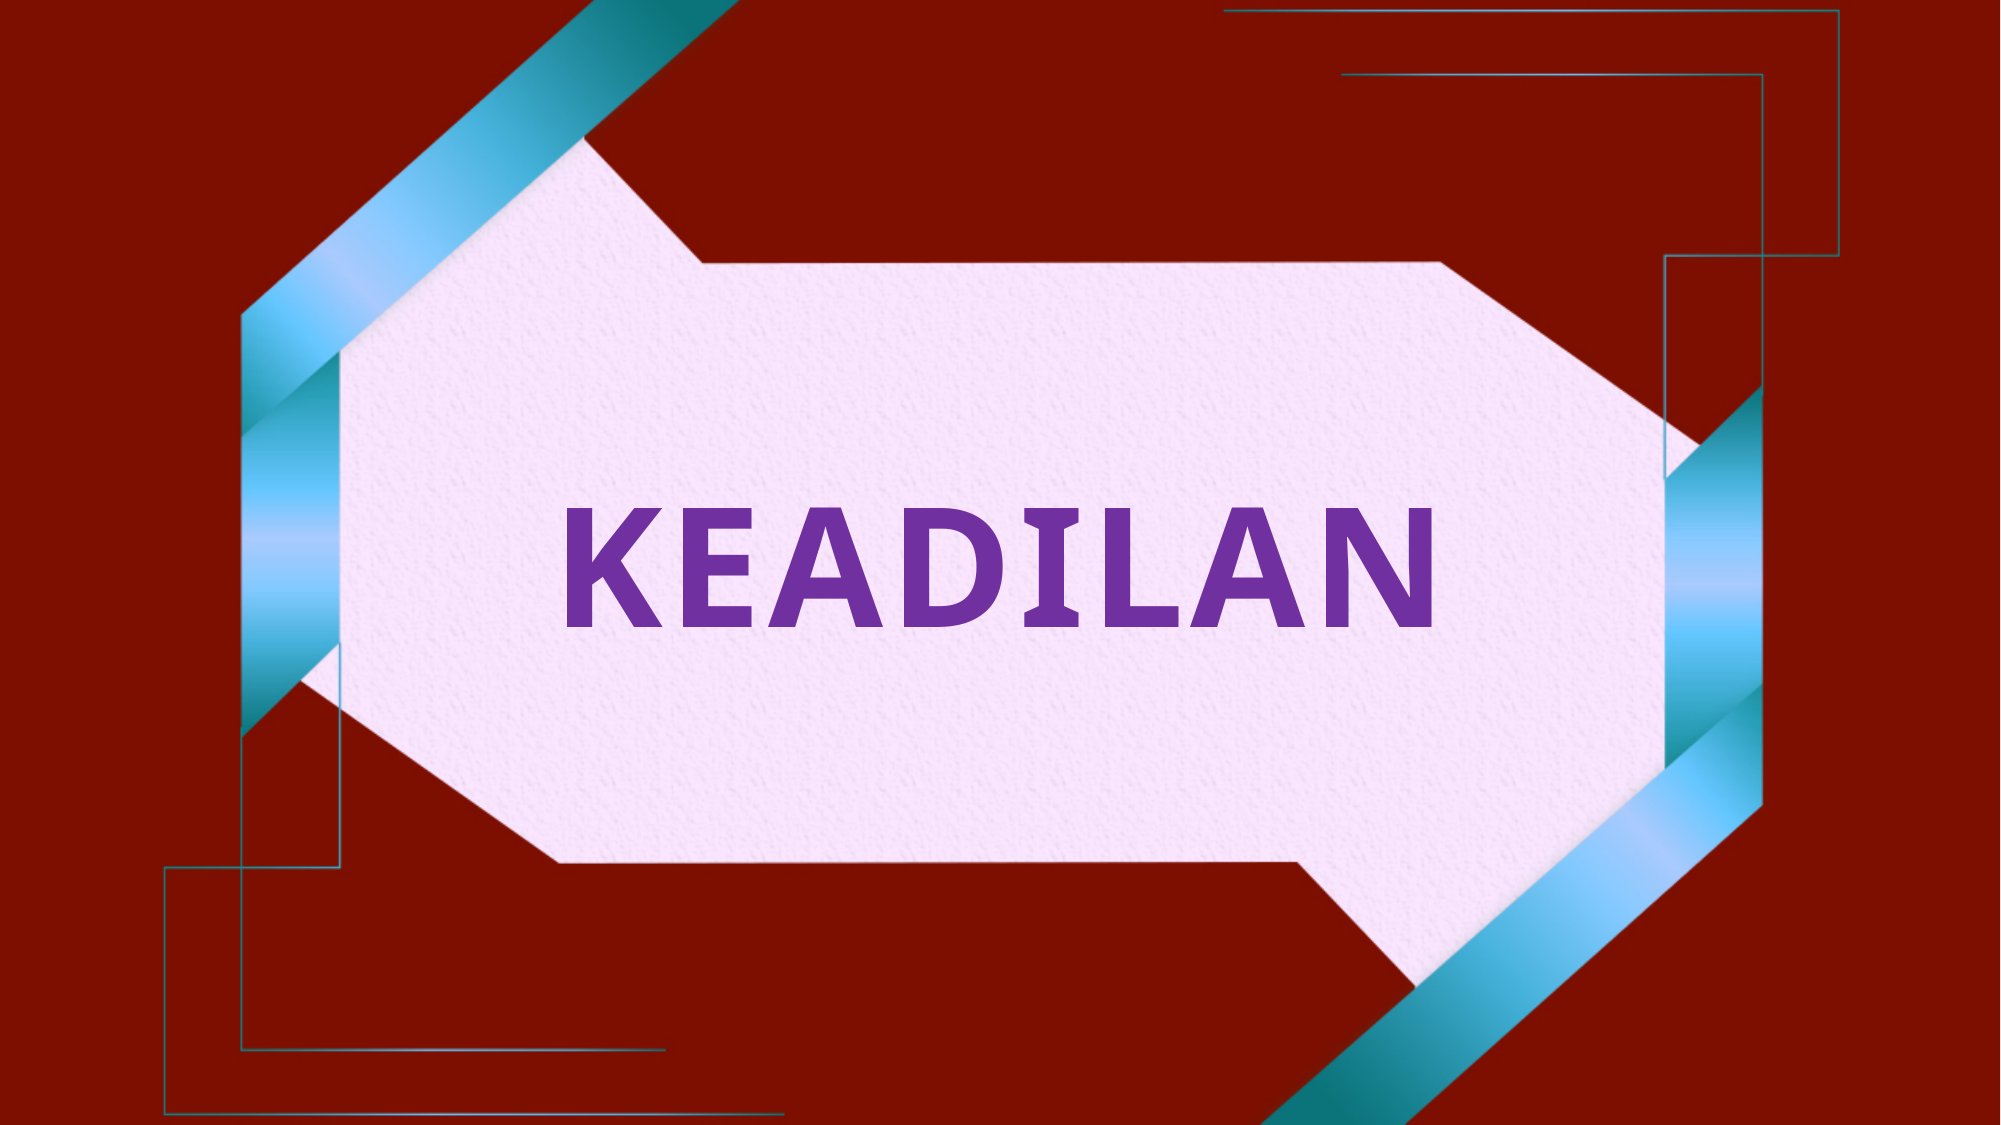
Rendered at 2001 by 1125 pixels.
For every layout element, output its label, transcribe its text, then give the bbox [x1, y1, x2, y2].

text_box KEADILAN [335, 453, 1664, 669]
picture [0, 0, 2001, 1125]
